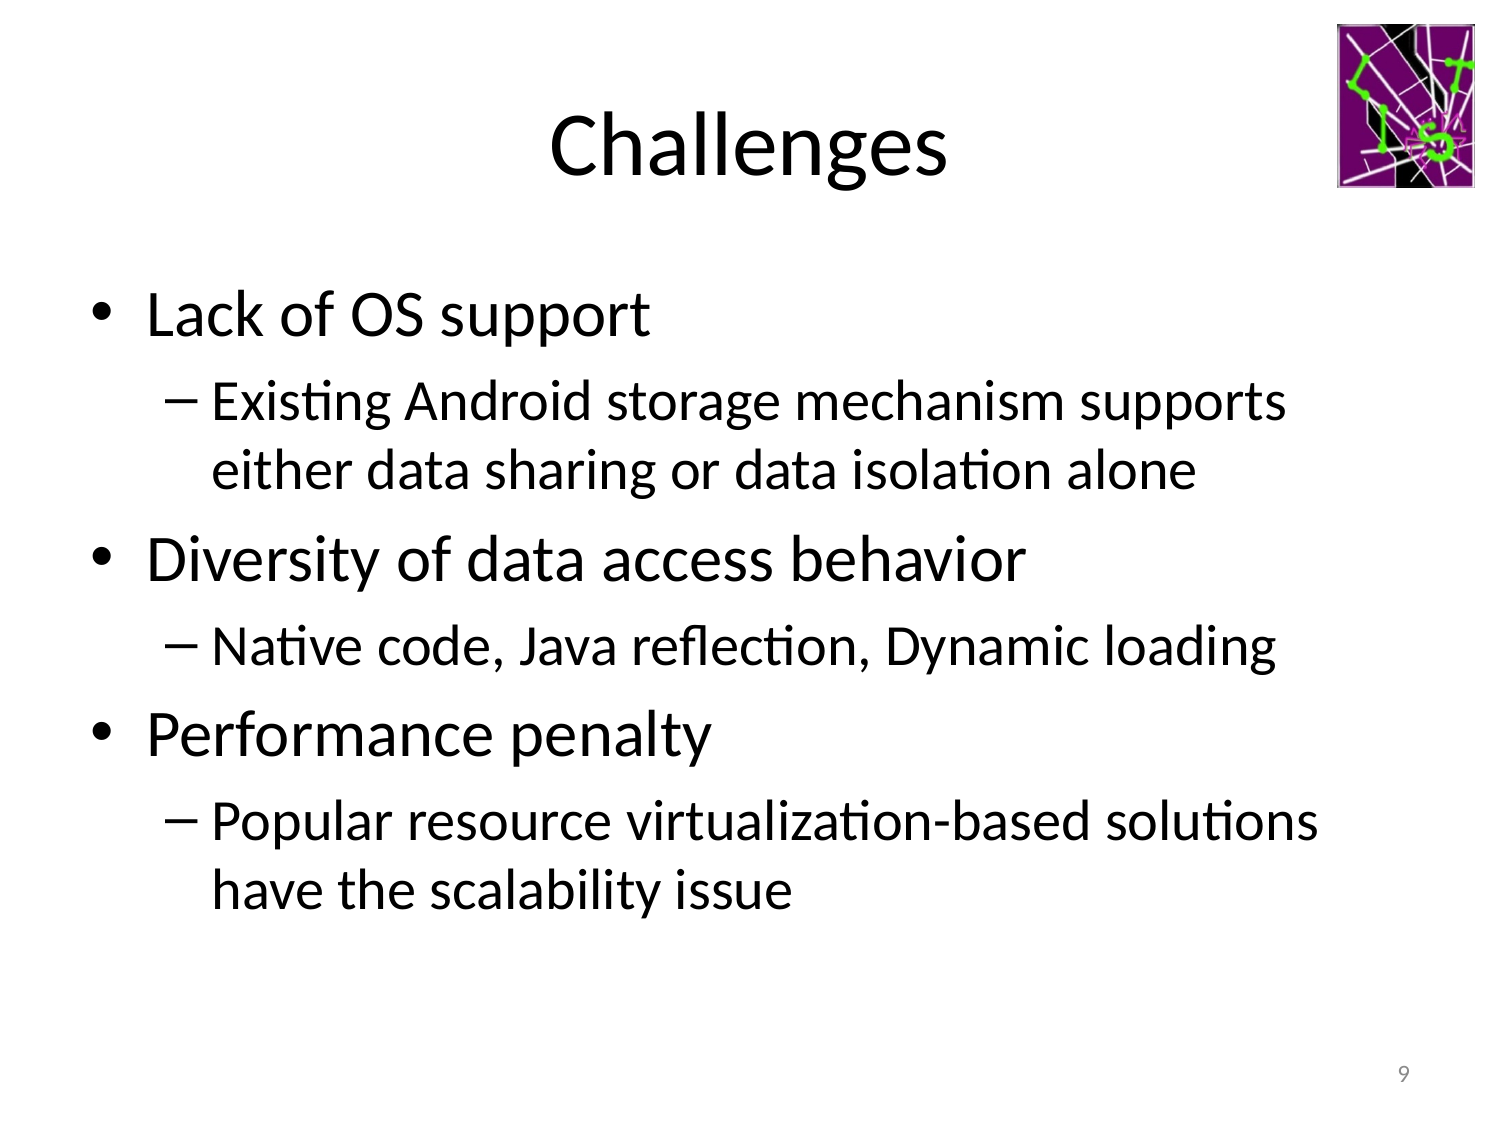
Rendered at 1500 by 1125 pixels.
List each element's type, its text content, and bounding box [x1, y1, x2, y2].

slide_number 9 [1074, 1042, 1425, 1103]
list Lack of OS support Existing Android storage mechanism supports either data sharing or data isolation alone Diversity of data access behavior Native code, Java reflection, Dynamic loading Performance penalty Popular resource virtualization-based solutions have the scalability issue [75, 262, 1425, 1005]
picture [1337, 24, 1475, 188]
title Challenges [75, 45, 1425, 233]
